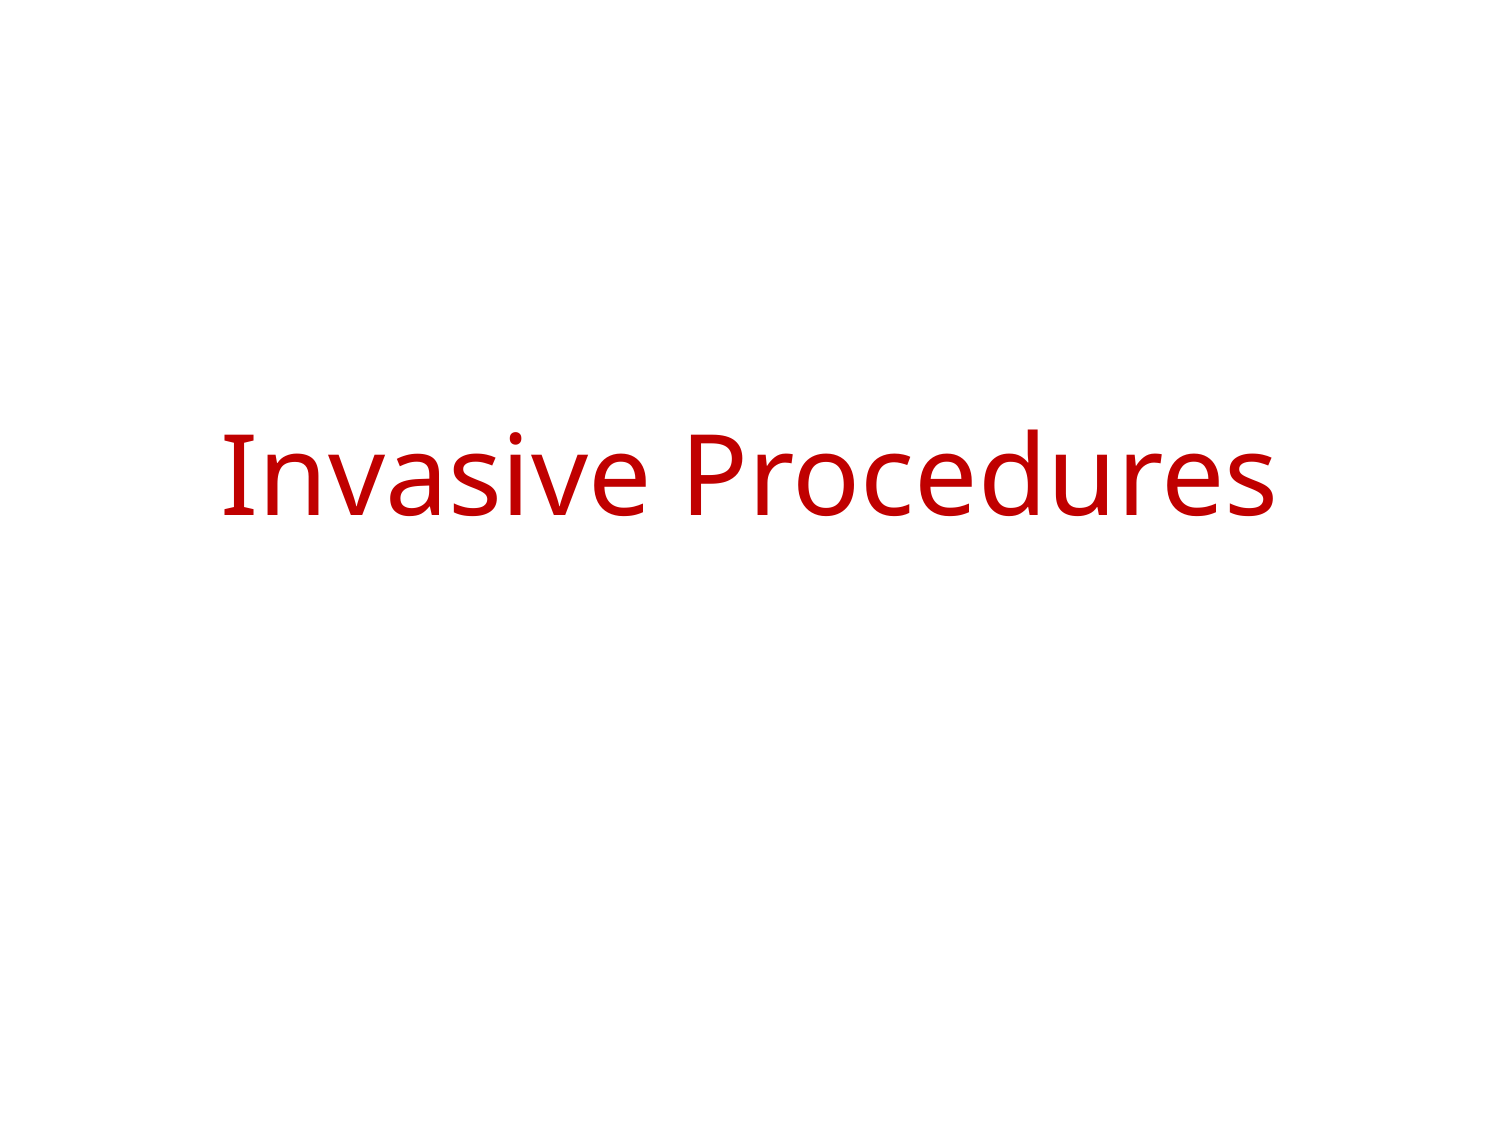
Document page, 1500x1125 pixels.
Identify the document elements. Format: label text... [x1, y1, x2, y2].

title Invasive Procedures [112, 349, 1388, 591]
